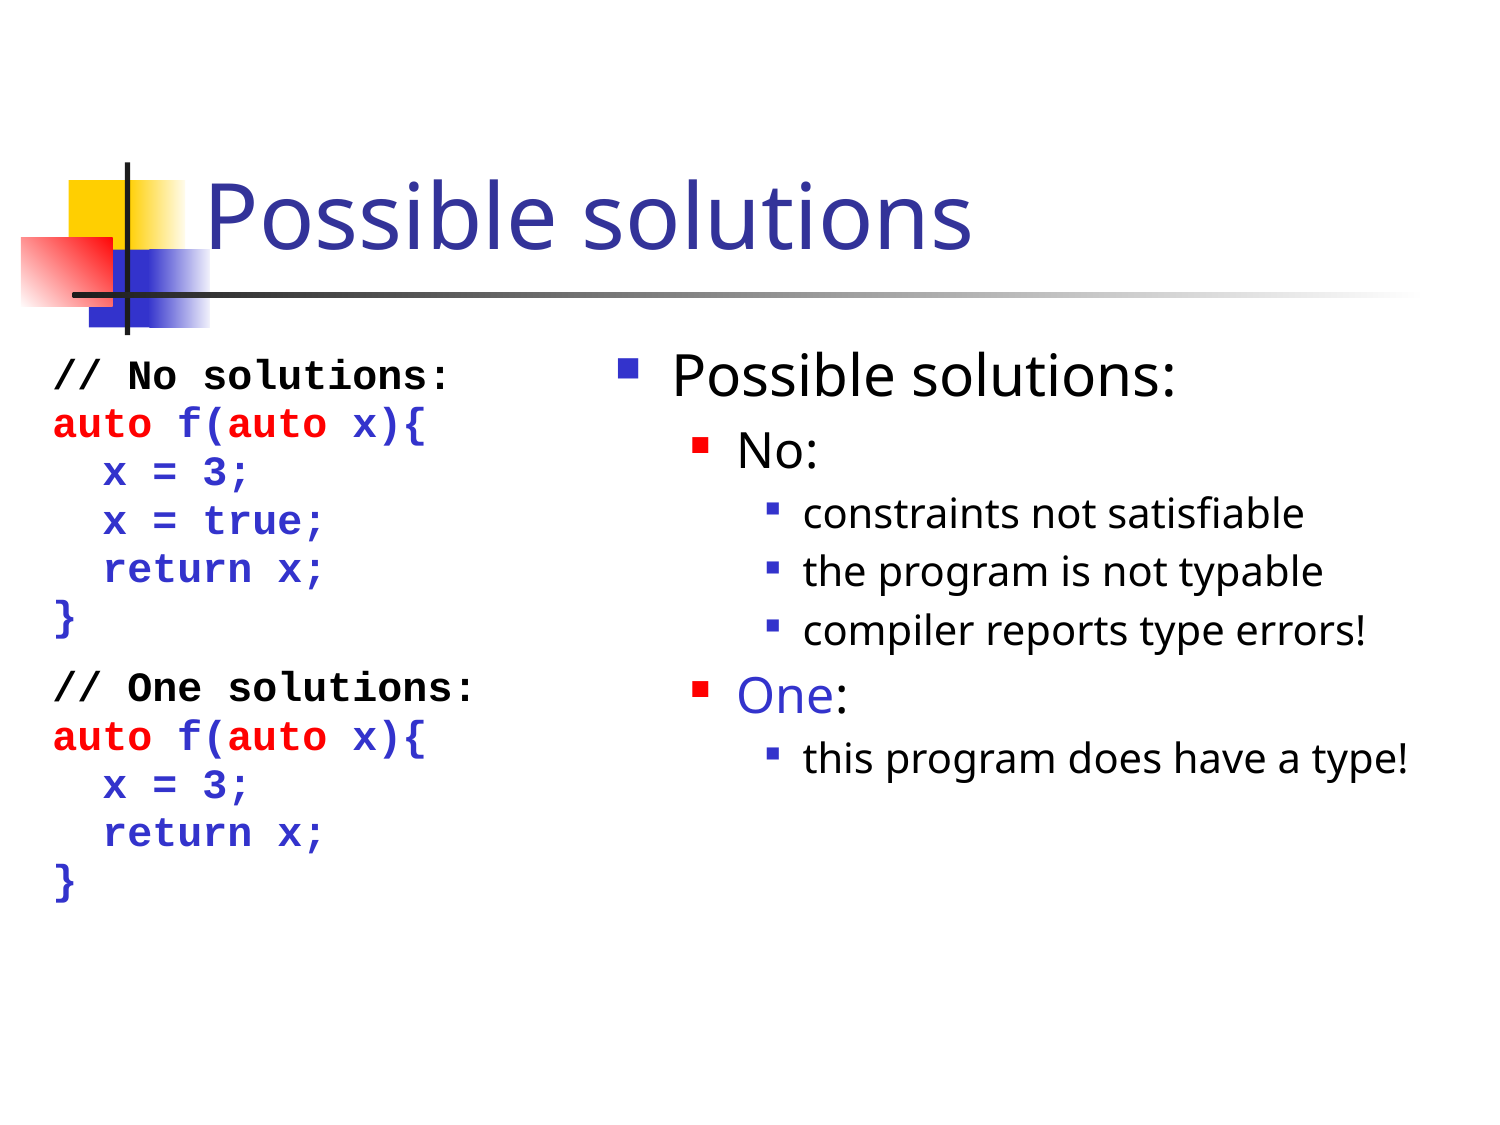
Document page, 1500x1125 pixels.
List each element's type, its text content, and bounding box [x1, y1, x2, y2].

text_box // One solutions: auto f(auto x){ x = 3; return x; } [37, 662, 569, 925]
list Possible solutions: No: constraints not satisfiable the program is not typable compiler reports type errors! One: this program does have a type! [600, 331, 1469, 1006]
text_box // No solutions: auto f(auto x){ x = 3; x = true; return x; } [37, 349, 569, 650]
title Possible solutions [188, 35, 1468, 275]
